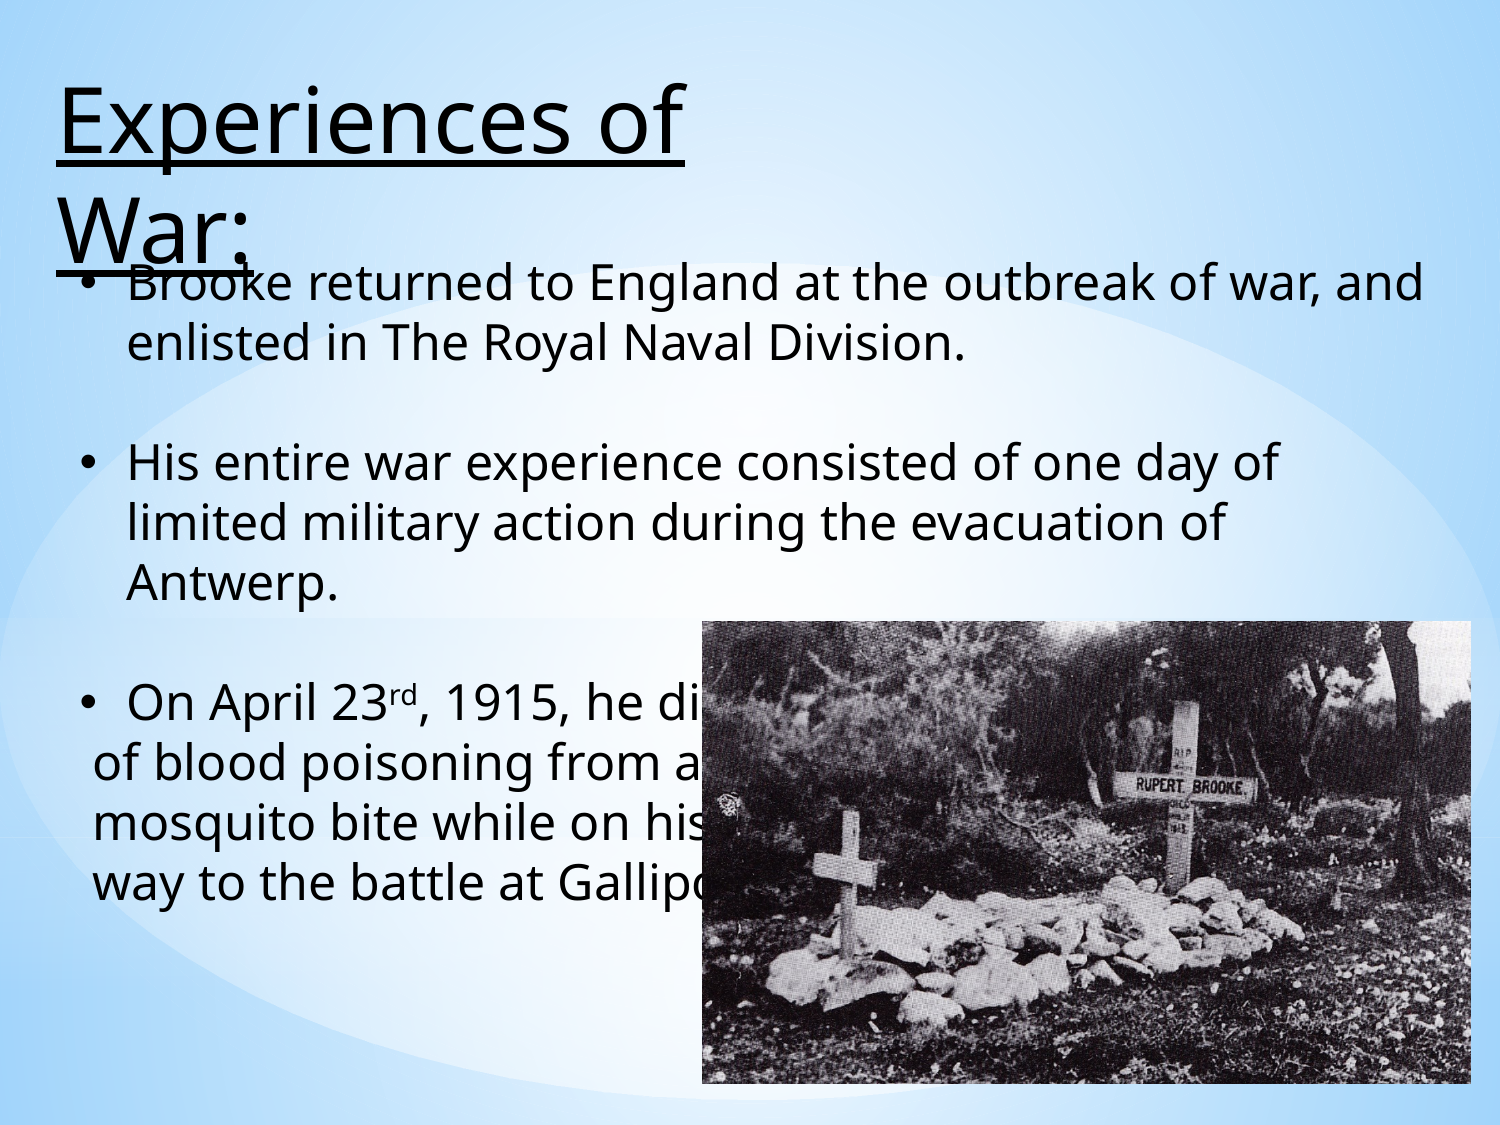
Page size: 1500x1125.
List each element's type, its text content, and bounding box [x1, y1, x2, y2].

picture [702, 621, 1471, 1084]
text_box Brooke returned to England at the outbreak of war, and enlisted in The Royal Naval Division. His entire war experience consisted of one day of limited military action during the evacuation of Antwerp. On April 23rd, 1915, he died of blood poisoning from a mosquito bite while on his way to the battle at Gallipoli. [64, 243, 1447, 919]
text_box Experiences of War: [41, 54, 904, 290]
